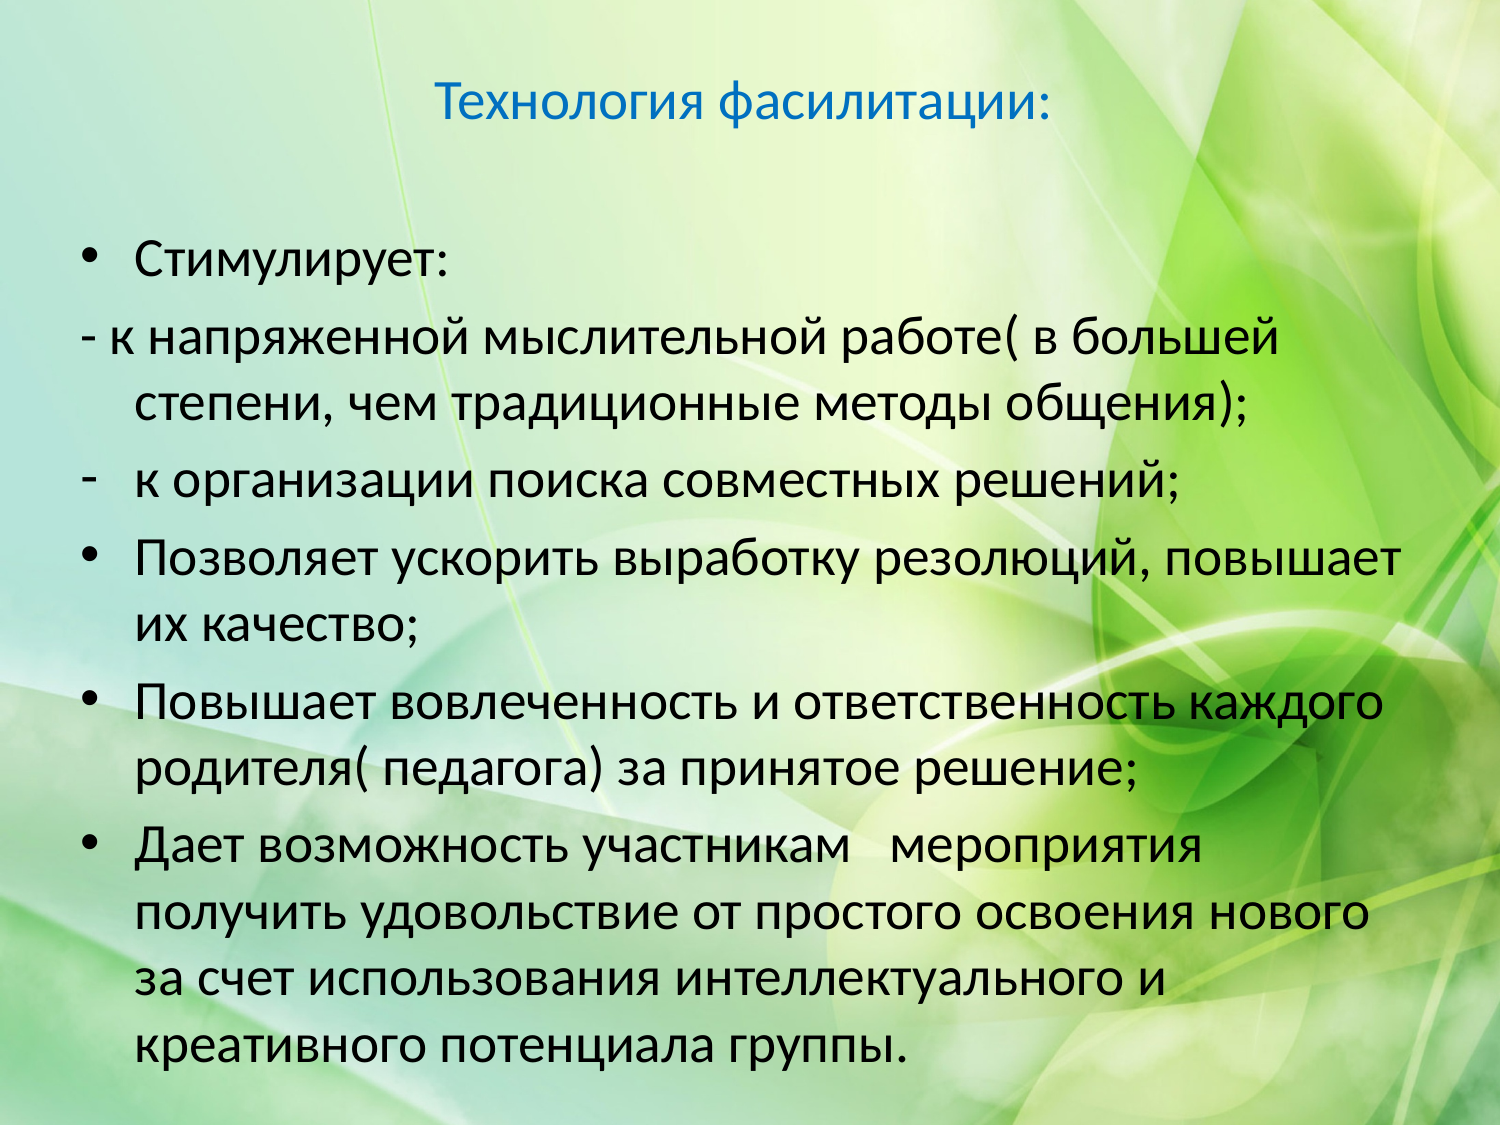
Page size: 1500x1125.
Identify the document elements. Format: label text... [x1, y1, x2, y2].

list Технология фасилитации: Стимулирует: - к напряженной мыслительной работе( в большей степени, чем традиционные методы общения); к организации поиска совместных решений; Позволяет ускорить выработку резолюций, повышает их качество; Повышает вовлеченность и ответственность каждого родителя( педагога) за принятое решение; Дает возможность участникам мероприятия получить удовольствие от простого освоения нового за счет использования интеллектуального и креативного потенциала группы. [64, 54, 1436, 1090]
picture [0, 0, 1500, 1125]
